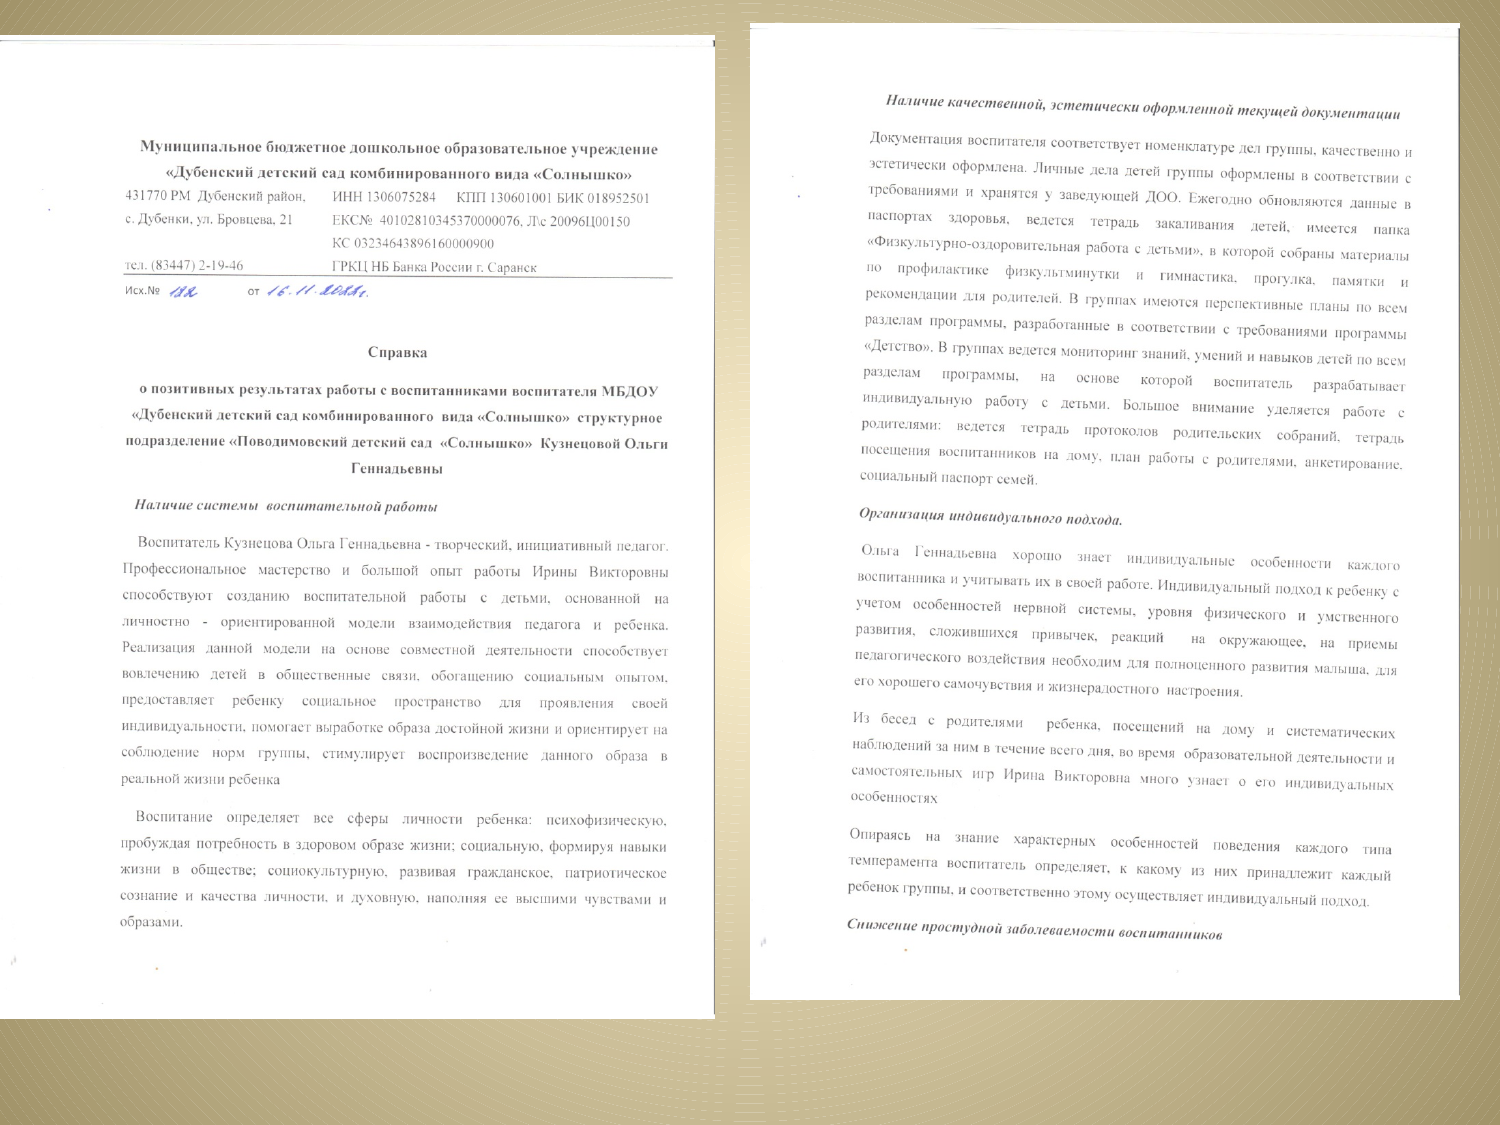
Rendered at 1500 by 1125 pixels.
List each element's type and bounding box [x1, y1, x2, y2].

picture [749, 23, 1460, 1000]
picture [0, 34, 716, 1019]
